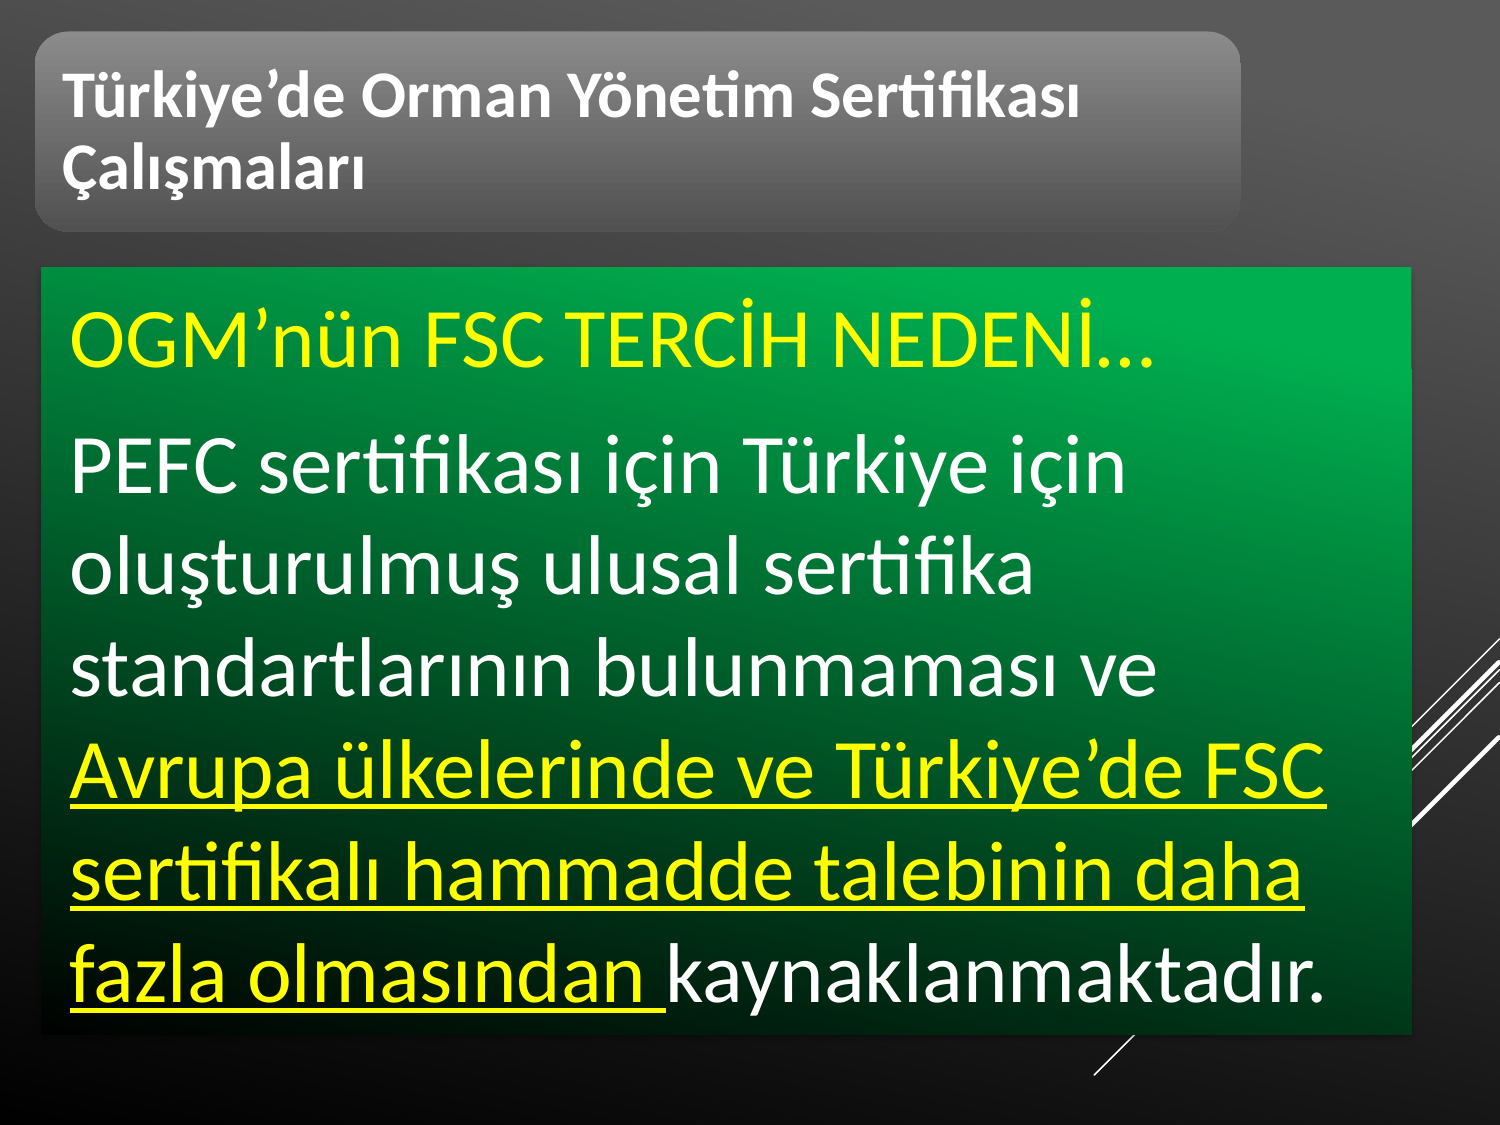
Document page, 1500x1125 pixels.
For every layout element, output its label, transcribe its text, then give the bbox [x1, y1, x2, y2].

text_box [34, 31, 1242, 232]
list OGM’nün FSC TERCİH NEDENİ… PEFC sertifikası için Türkiye için oluşturulmuş ulusal sertifika standartlarının bulunmaması ve Avrupa ülkelerinde ve Türkiye’de FSC sertifikalı hammadde talebinin daha fazla olmasından kaynaklanmaktadır. [41, 266, 1412, 1036]
